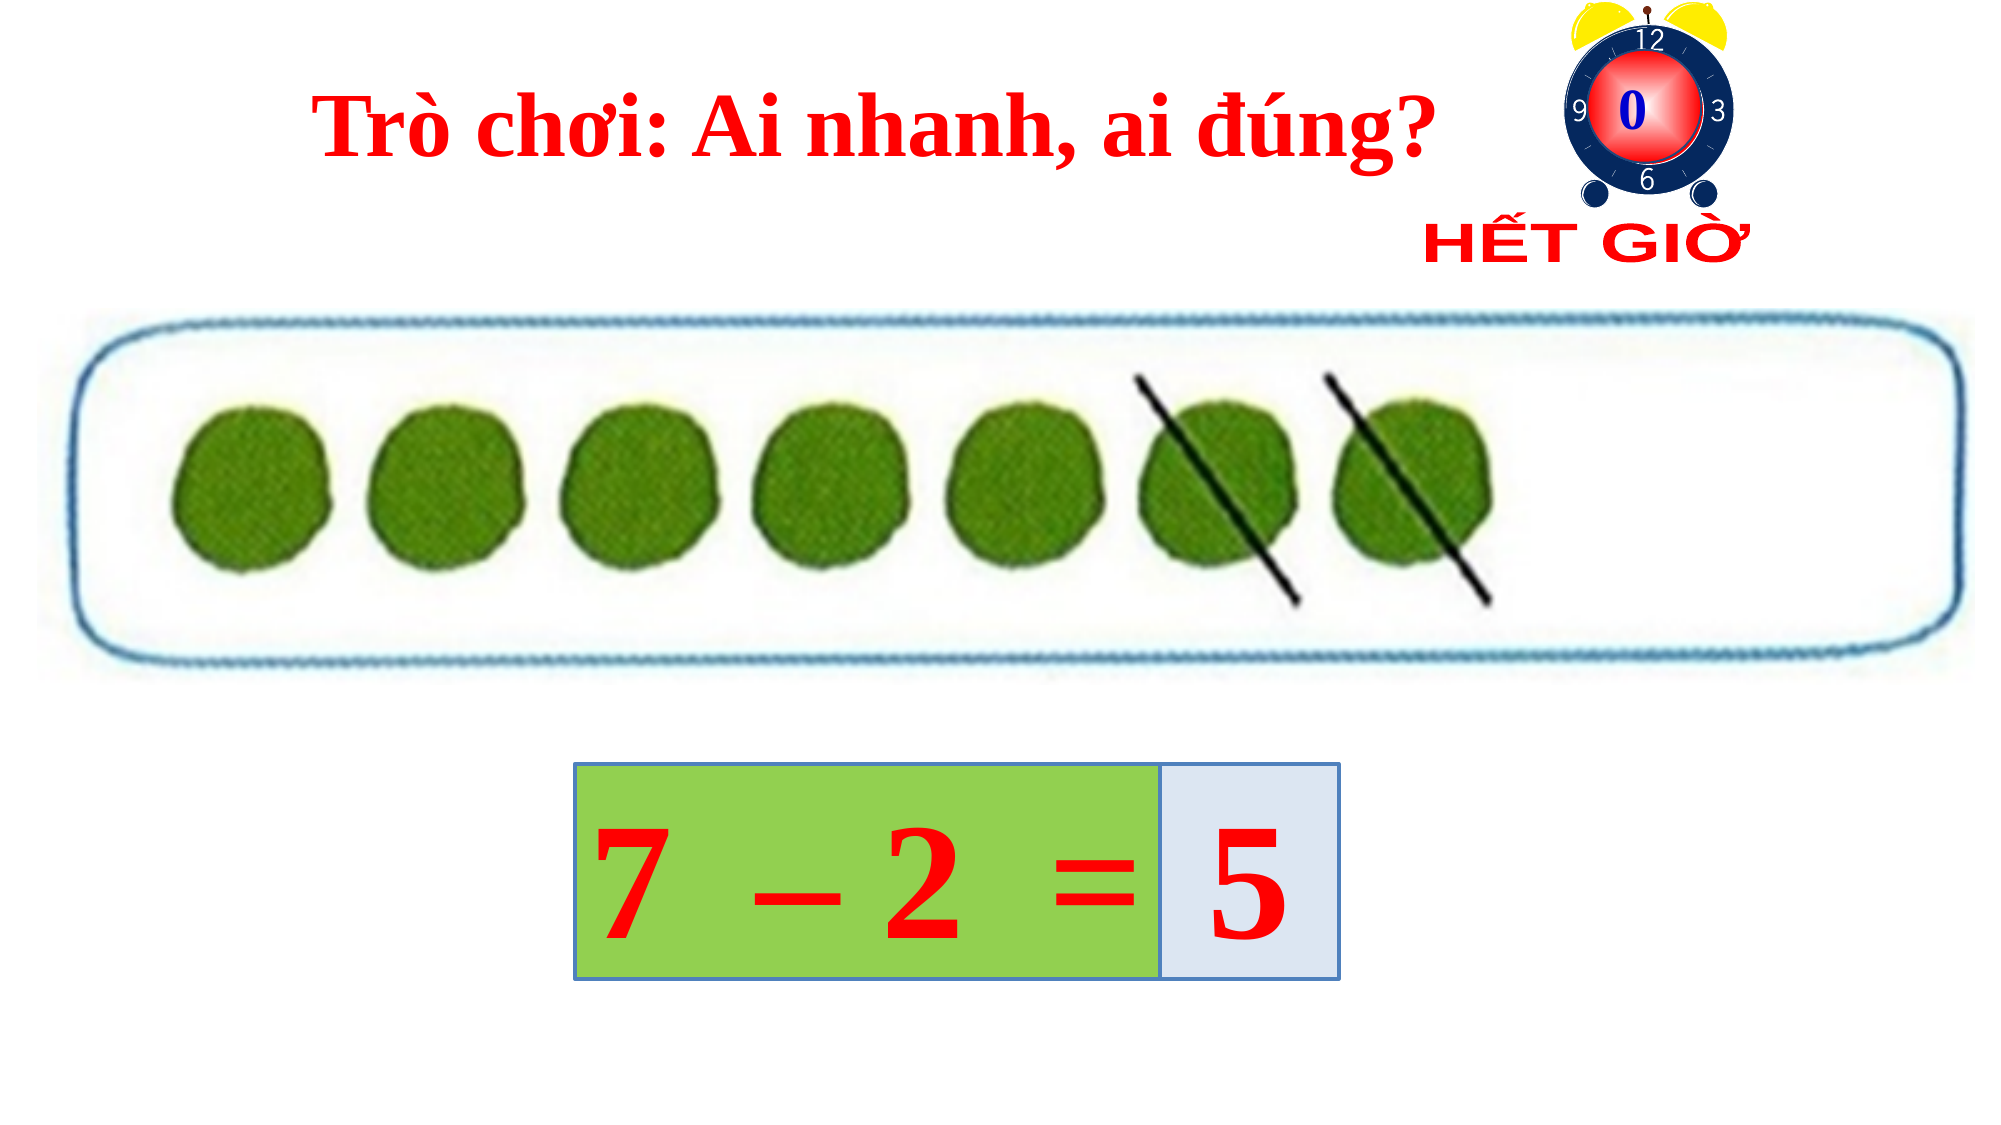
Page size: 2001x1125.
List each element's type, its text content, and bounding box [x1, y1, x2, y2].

text_box 7 – 2 = [573, 762, 1158, 981]
picture [37, 308, 1976, 686]
text_box Trò chơi: Ai nhanh, ai đúng? [296, 57, 1522, 183]
picture [1562, 0, 1736, 210]
text_box 5 [1158, 762, 1341, 981]
